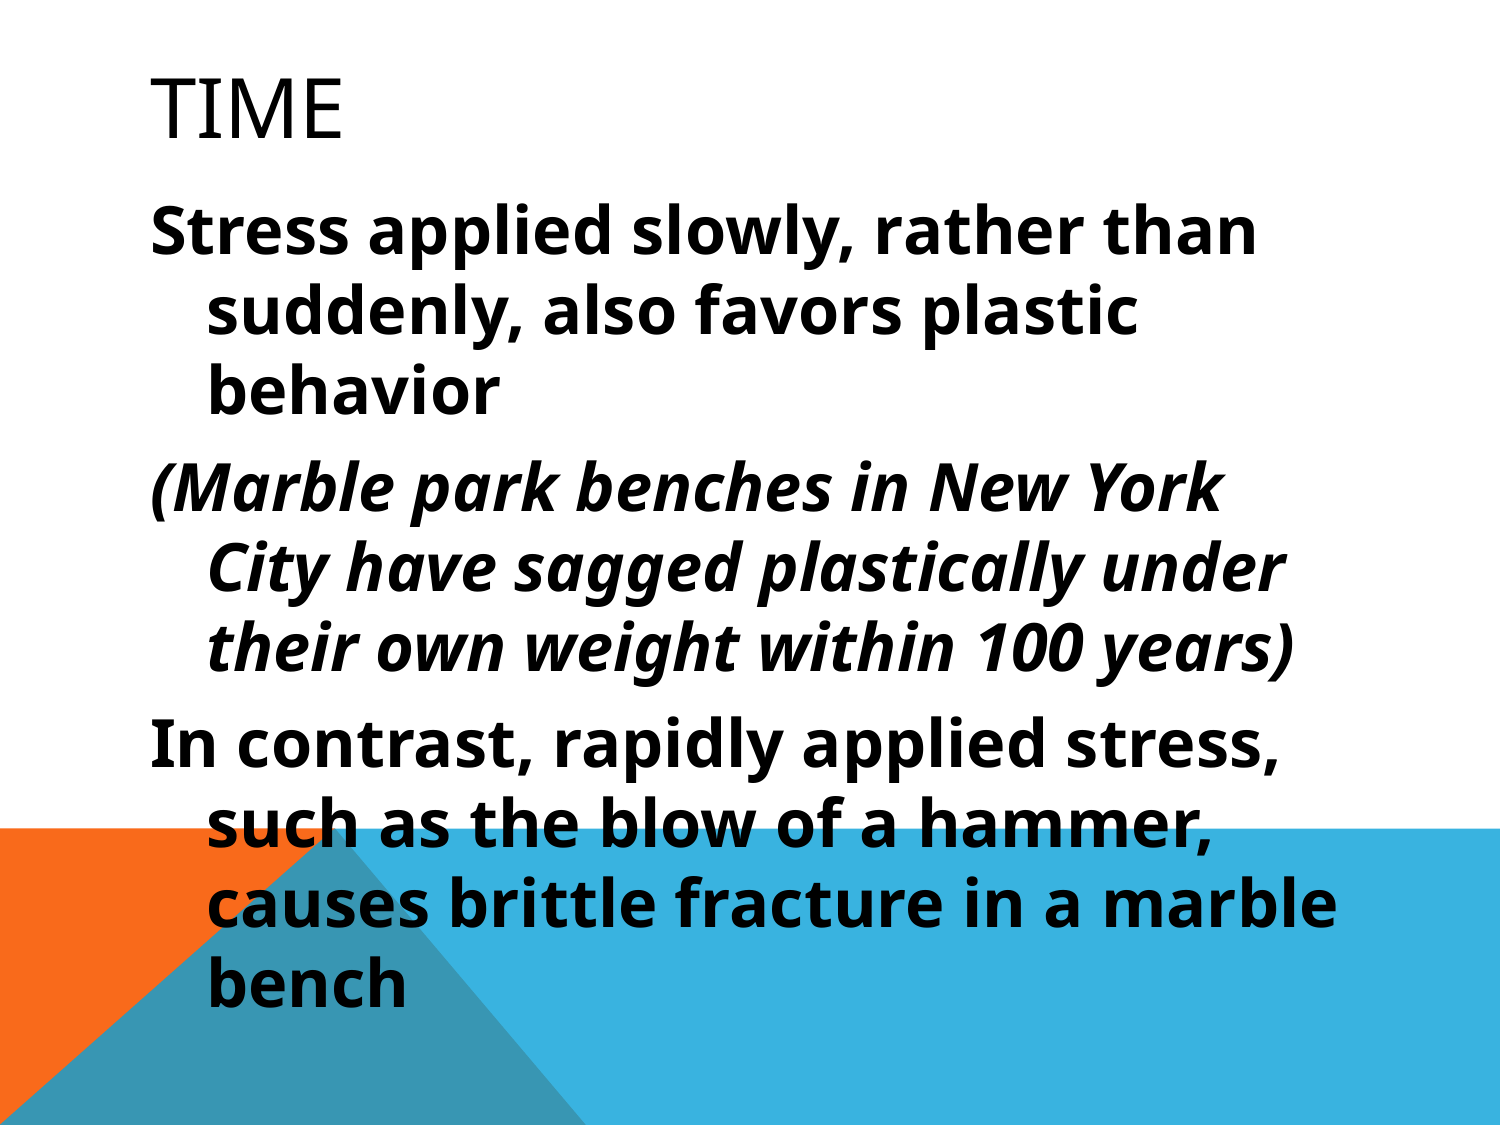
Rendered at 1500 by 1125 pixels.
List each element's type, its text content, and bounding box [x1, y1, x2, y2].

title Time [135, 60, 1369, 150]
list Stress applied slowly, rather than suddenly, also favors plastic behavior (Marble park benches in New York City have sagged plastically under their own weight within 100 years) In contrast, rapidly applied stress, such as the blow of a hammer, causes brittle fracture in a marble bench [135, 180, 1369, 768]
